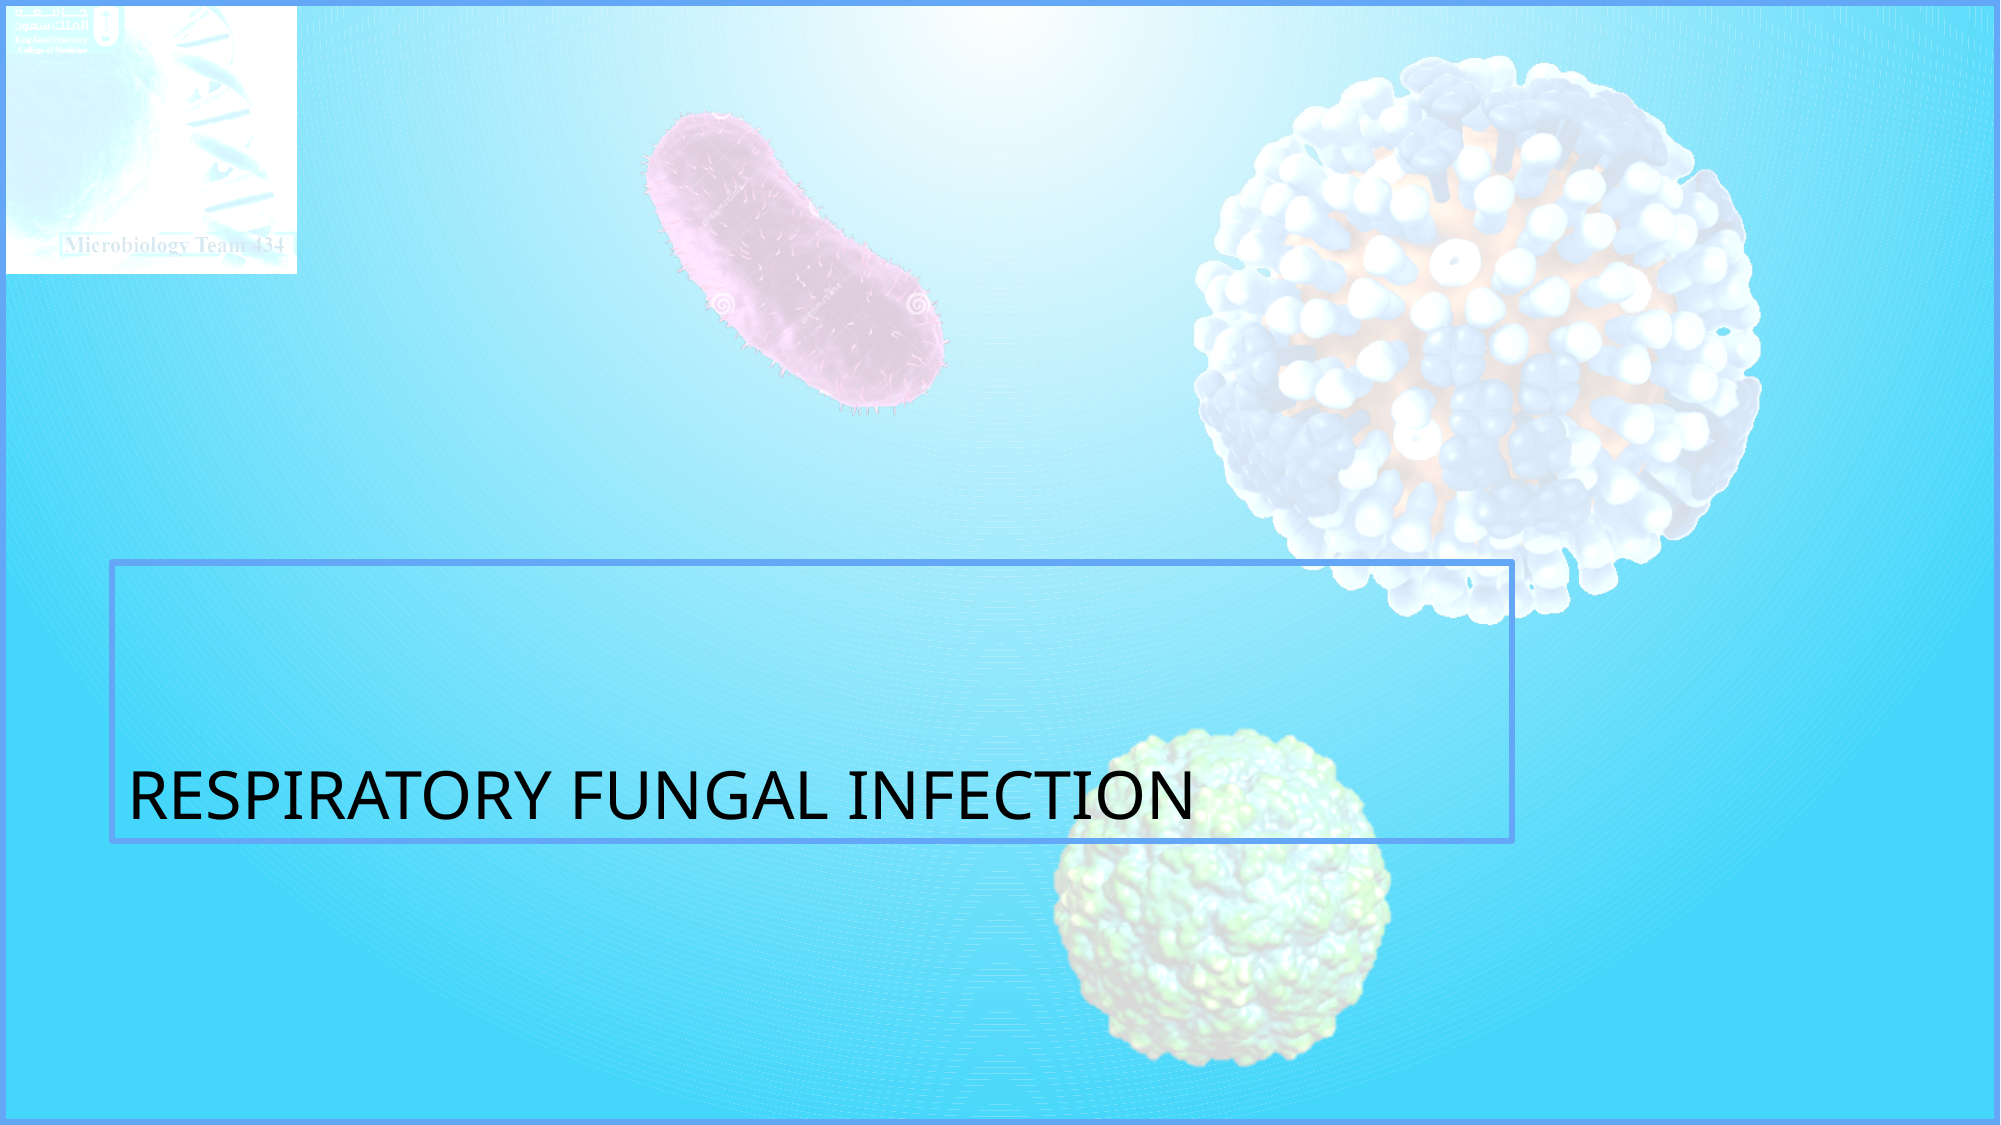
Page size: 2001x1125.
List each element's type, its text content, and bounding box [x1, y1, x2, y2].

title Respiratory Fungal Infection [112, 562, 1513, 841]
picture [577, 53, 1000, 505]
